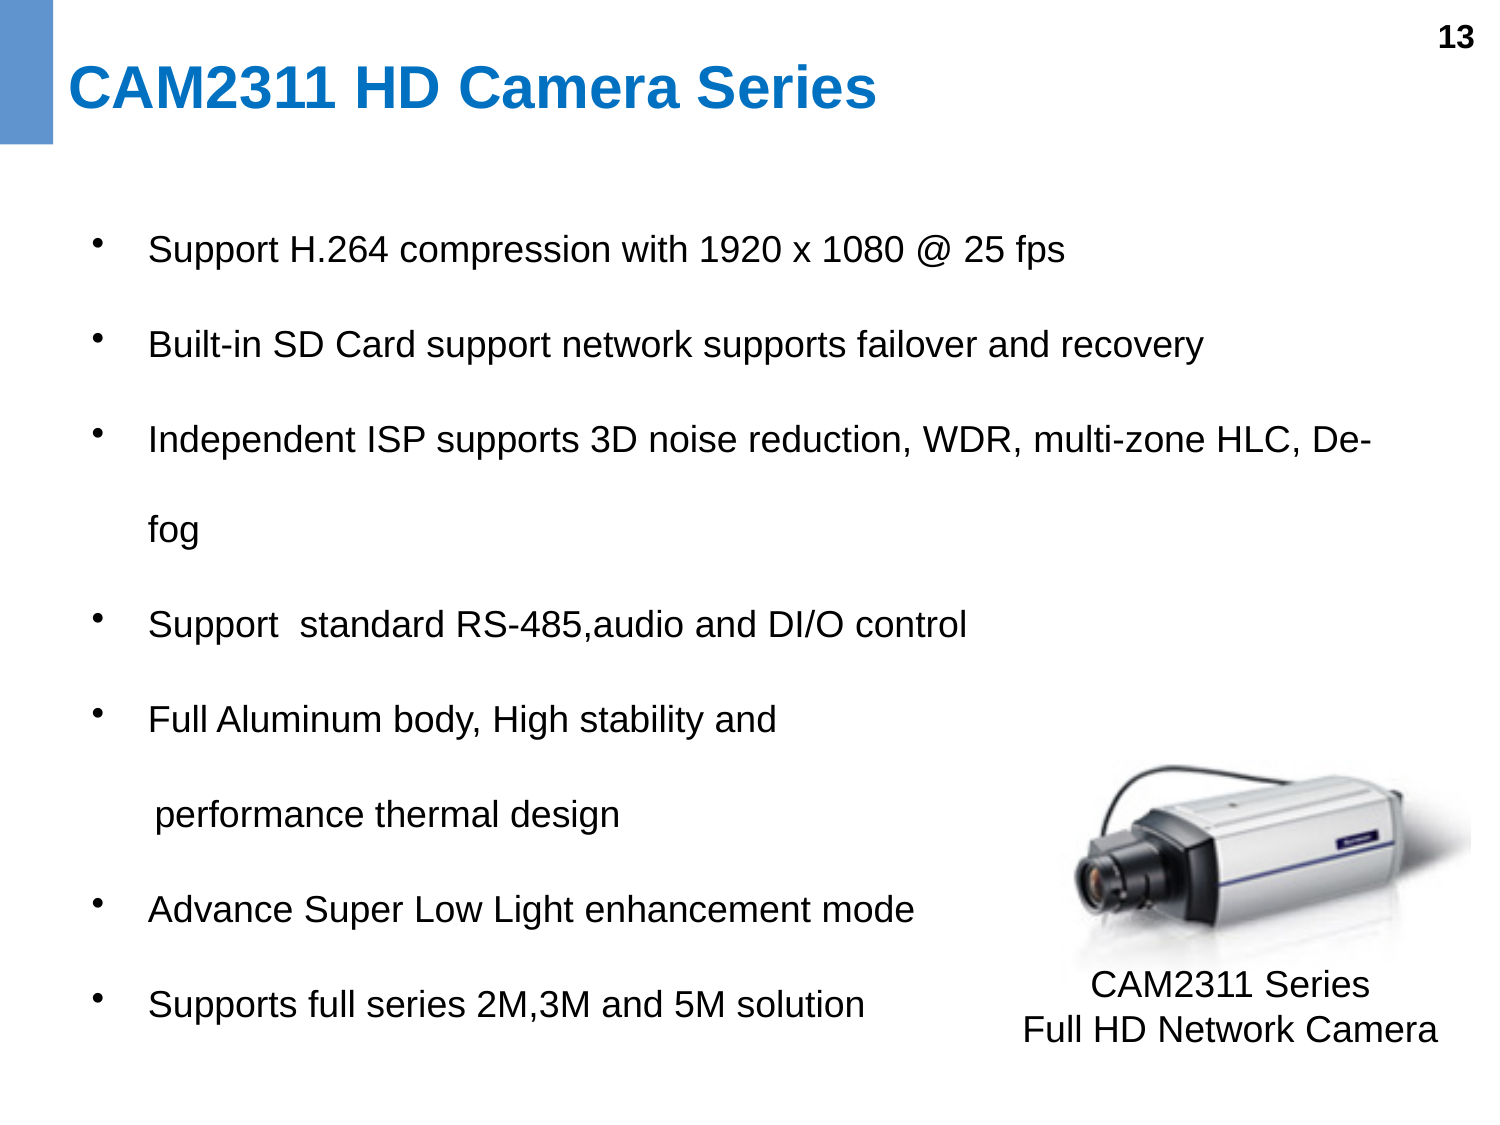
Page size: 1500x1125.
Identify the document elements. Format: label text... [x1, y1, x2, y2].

picture [1022, 705, 1471, 990]
slide_number 13 [1403, 6, 1491, 86]
text_box [0, 0, 54, 145]
text_box Support H.264 compression with 1920 x 1080 @ 25 fps Built-in SD Card support network supports failover and recovery Independent ISP supports 3D noise reduction, WDR, multi-zone HLC, De-fog Support standard RS-485,audio and DI/O control Full Aluminum body, High stability and performance thermal design Advance Super Low Light enhancement mode Supports full series 2M,3M and 5M solution [76, 172, 1427, 916]
text_box CAM2311 HD Camera Series [53, 0, 1403, 172]
text_box CAM2311 Series Full HD Network Camera [1007, 952, 1454, 1058]
